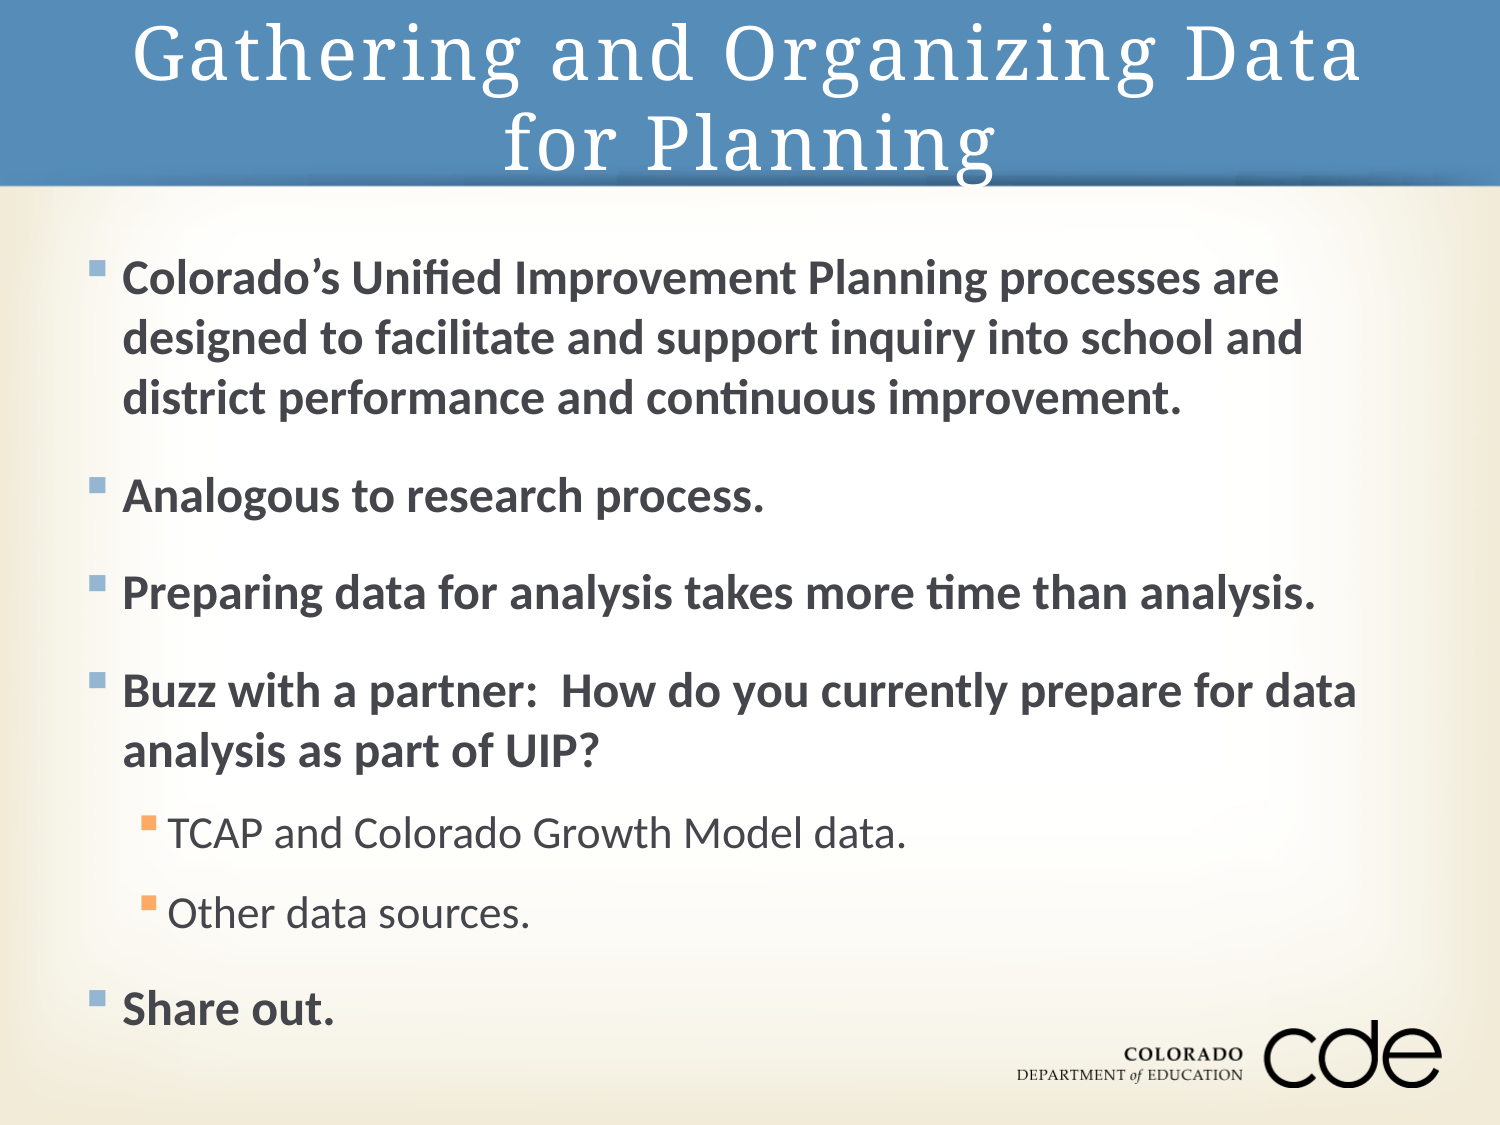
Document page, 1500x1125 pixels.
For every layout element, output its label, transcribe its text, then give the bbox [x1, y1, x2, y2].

picture [0, 0, 1500, 1125]
title Gathering and Organizing Data for Planning [62, 24, 1438, 166]
list Colorado’s Unified Improvement Planning processes are designed to facilitate and support inquiry into school and district performance and continuous improvement. Analogous to research process. Preparing data for analysis takes more time than analysis. Buzz with a partner: How do you currently prepare for data analysis as part of UIP? TCAP and Colorado Growth Model data. Other data sources. Share out. [62, 237, 1442, 1005]
